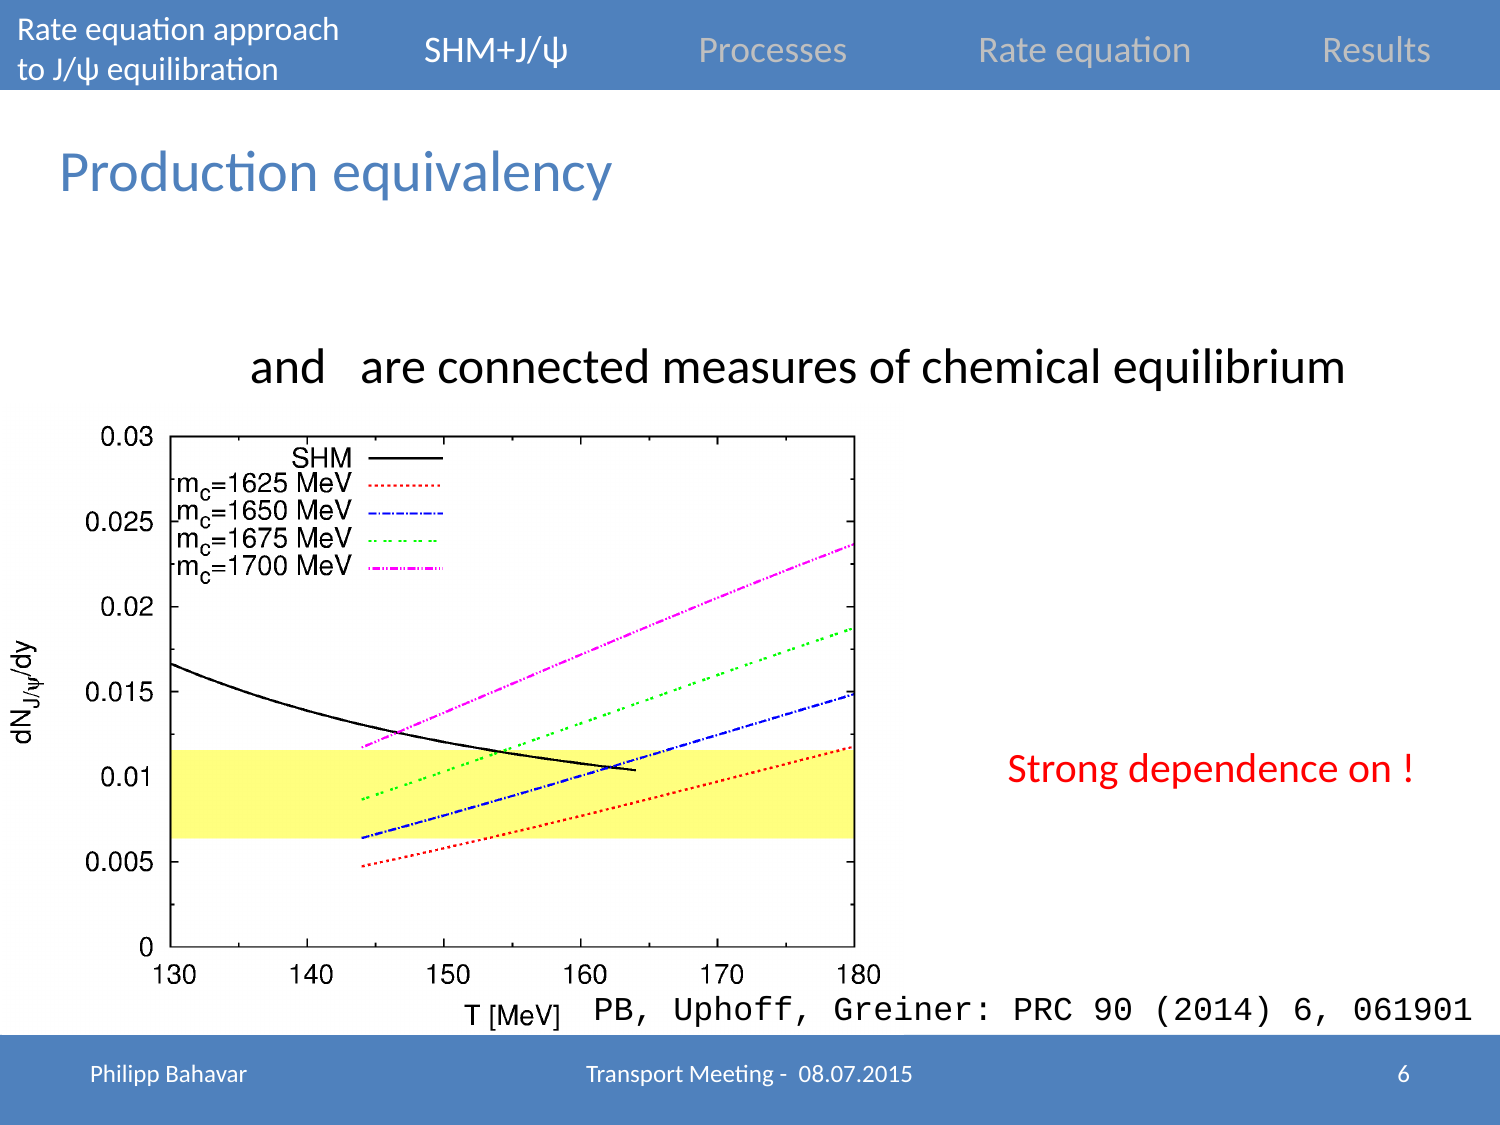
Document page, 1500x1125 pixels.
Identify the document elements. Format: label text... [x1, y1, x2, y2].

text_box PB, Uphoff, Greiner: PRC 90 (2014) 6, 061901 [908, 979, 1489, 1034]
slide_number Philipp Bahavar [75, 1043, 425, 1103]
footer Transport Meeting - 08.07.2015 [512, 1042, 988, 1103]
text_box Production equivalency [45, 125, 628, 211]
picture [1, 403, 904, 1036]
text_box Processes [683, 17, 863, 78]
text_box Rate equation approach to J/ψ equilibration [2, 0, 356, 95]
text_box SHM+J/ψ [409, 17, 584, 78]
text_box Results [1307, 17, 1447, 78]
slide_number 5 [1074, 1042, 1425, 1103]
text_box Rate equation [963, 17, 1207, 78]
